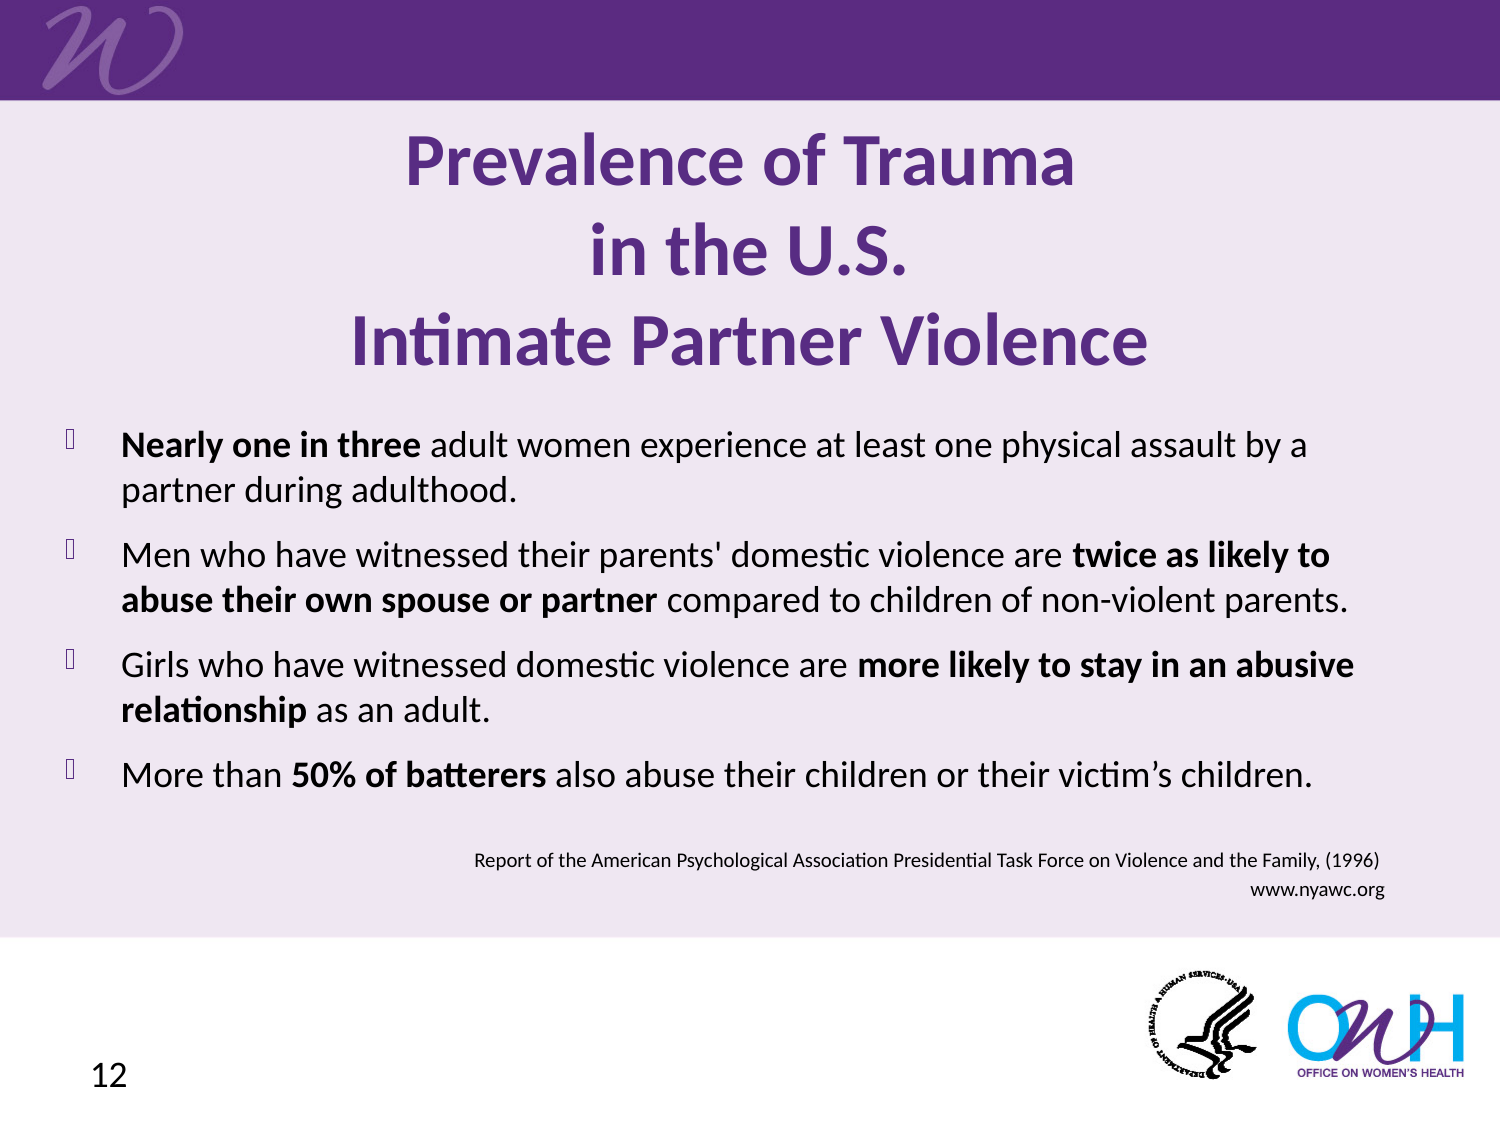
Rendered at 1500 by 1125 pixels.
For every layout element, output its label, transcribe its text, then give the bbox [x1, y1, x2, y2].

title Prevalence of Trauma in the U.S. Intimate Partner Violence [75, 87, 1425, 388]
picture [0, 0, 1500, 1125]
list Nearly one in three adult women experience at least one physical assault by a partner during adulthood. Men who have witnessed their parents' domestic violence are twice as likely to abuse their own spouse or partner compared to children of non-violent parents. Girls who have witnessed domestic violence are more likely to stay in an abusive relationship as an adult. More than 50% of batterers also abuse their children or their victim’s children. Report of the American Psychological Association Presidential Task Force on Violence and the Family, (1996) www.nyawc.org [50, 412, 1400, 963]
